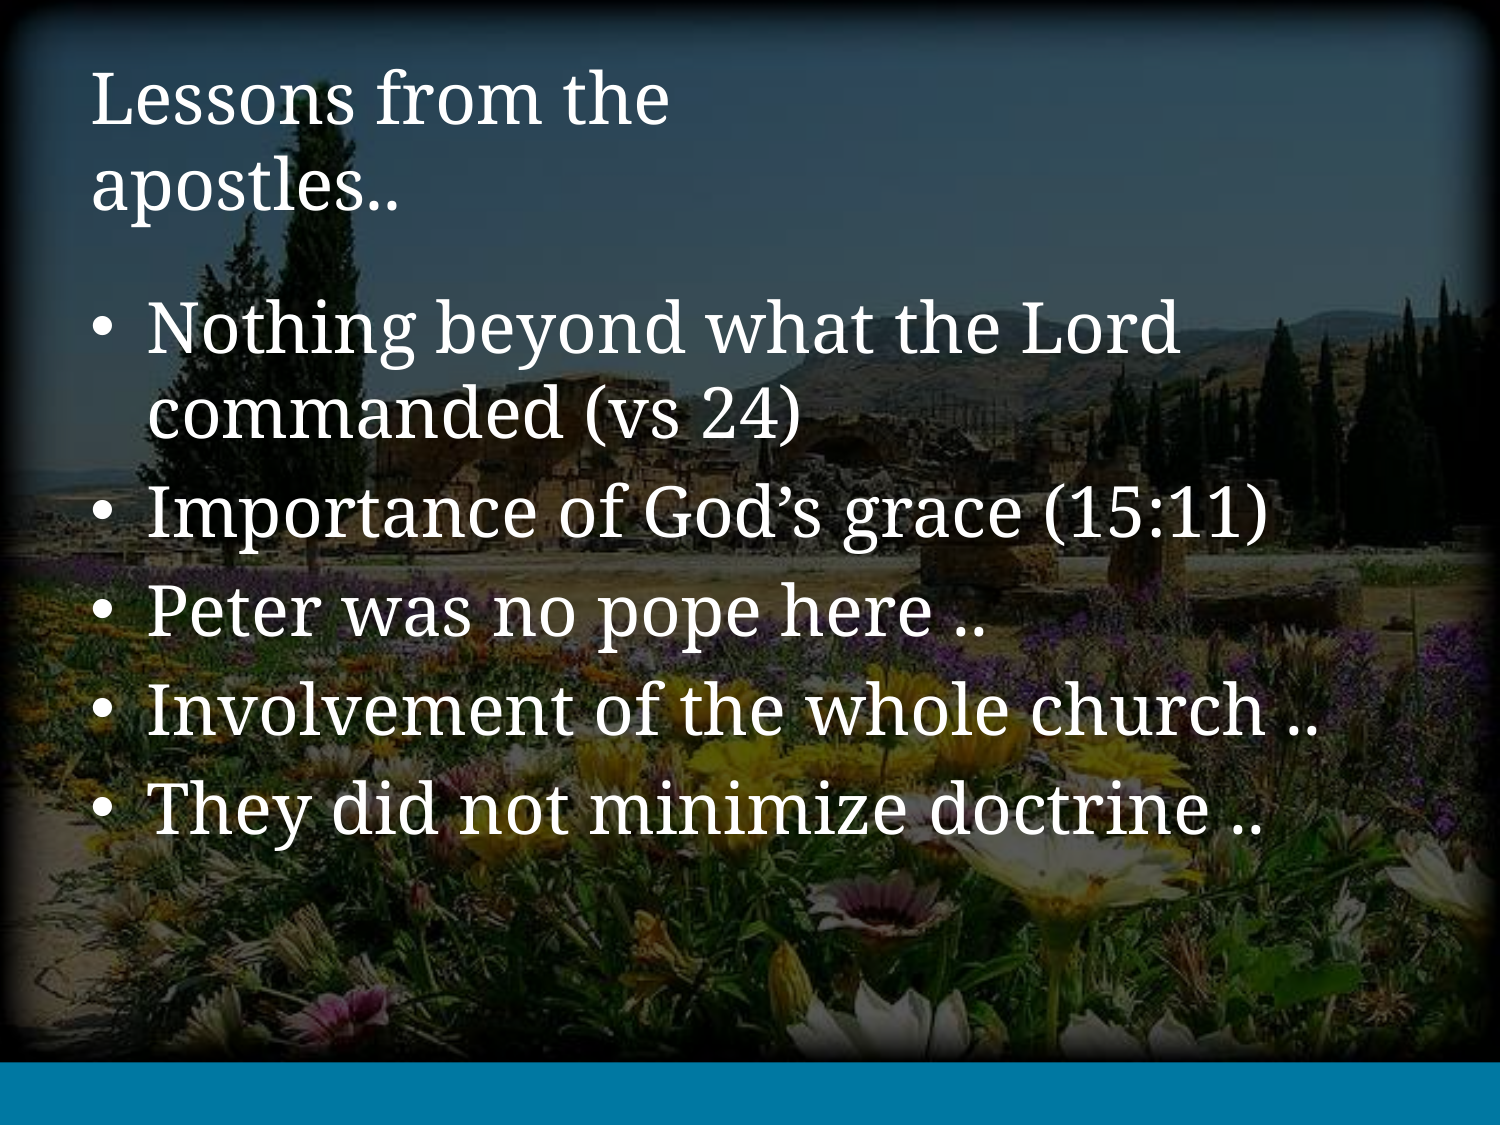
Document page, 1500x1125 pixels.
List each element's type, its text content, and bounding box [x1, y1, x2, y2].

picture [0, 0, 1500, 1061]
list Nothing beyond what the Lord commanded (vs 24) Importance of God’s grace (15:11) Peter was no pope here .. Involvement of the whole church .. They did not minimize doctrine .. [75, 275, 1425, 1005]
title Lessons from the apostles.. [75, 45, 988, 233]
